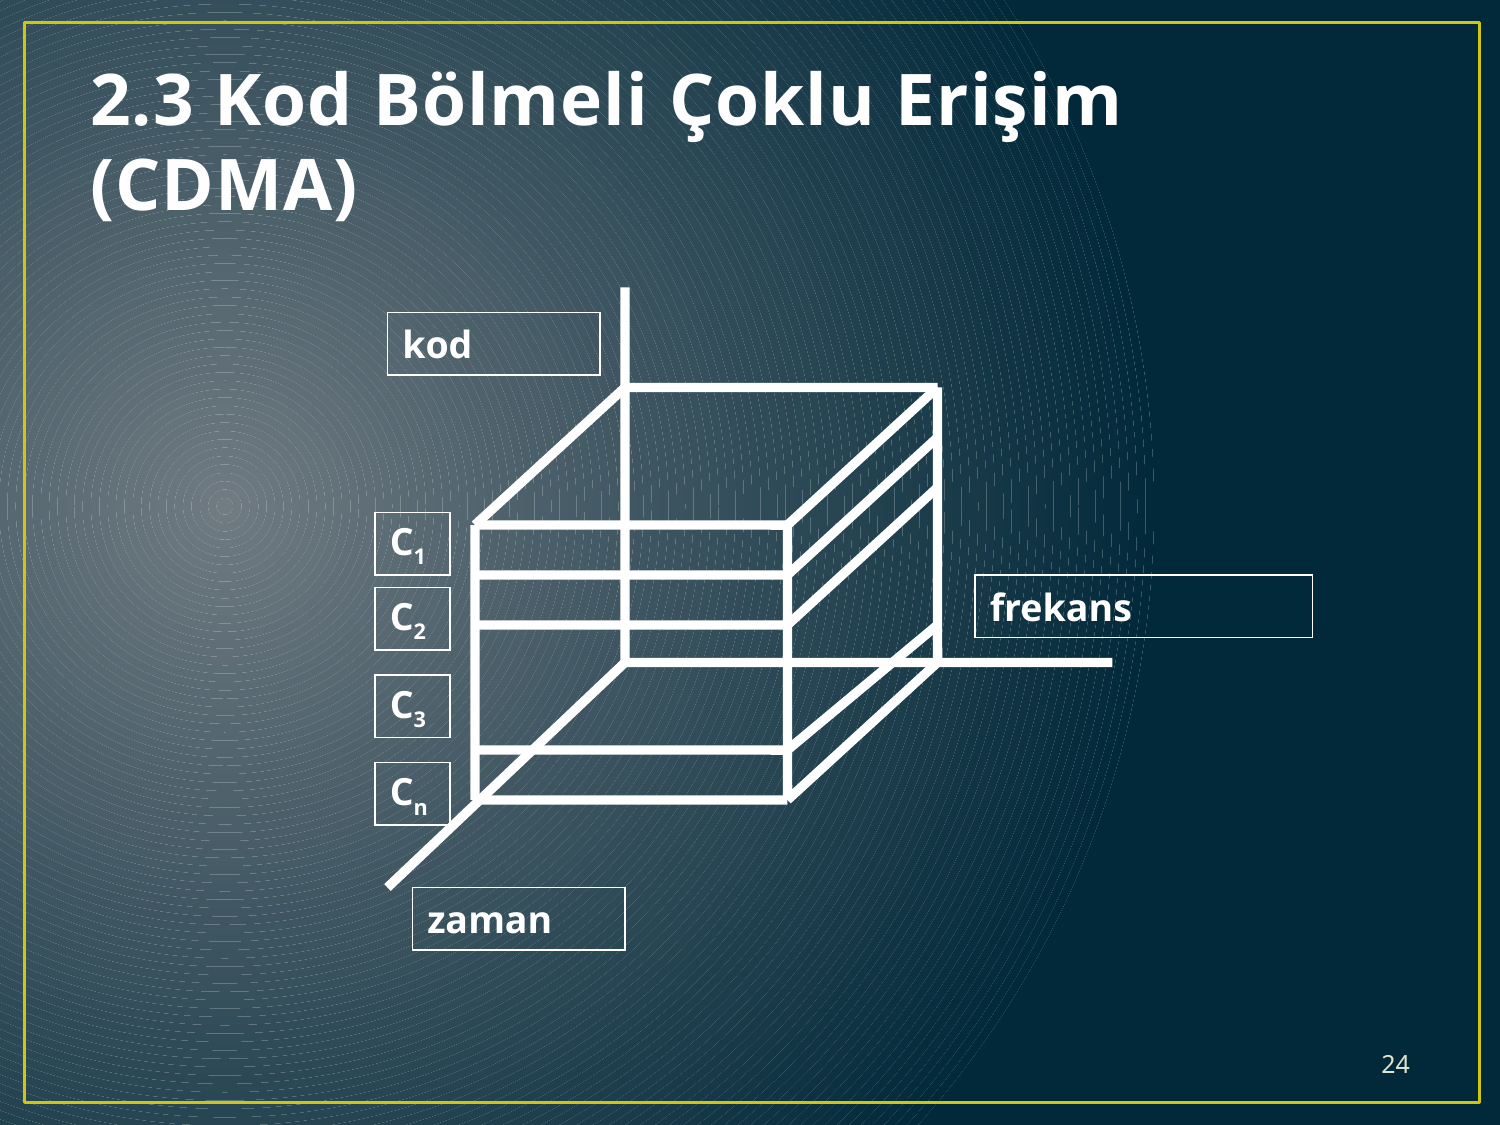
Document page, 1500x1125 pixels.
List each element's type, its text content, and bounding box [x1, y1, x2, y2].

text_box C3 [374, 674, 450, 738]
text_box kod [387, 312, 600, 375]
text_box C1 [374, 512, 450, 575]
text_box C2 [374, 587, 450, 650]
slide_number 24 [1074, 1035, 1425, 1096]
text_box frekans [975, 574, 1313, 638]
text_box zaman [412, 887, 625, 950]
title 2.3 Kod Bölmeli Çoklu Erişim (CDMA) [75, 45, 1425, 233]
text_box Cn [374, 762, 450, 825]
